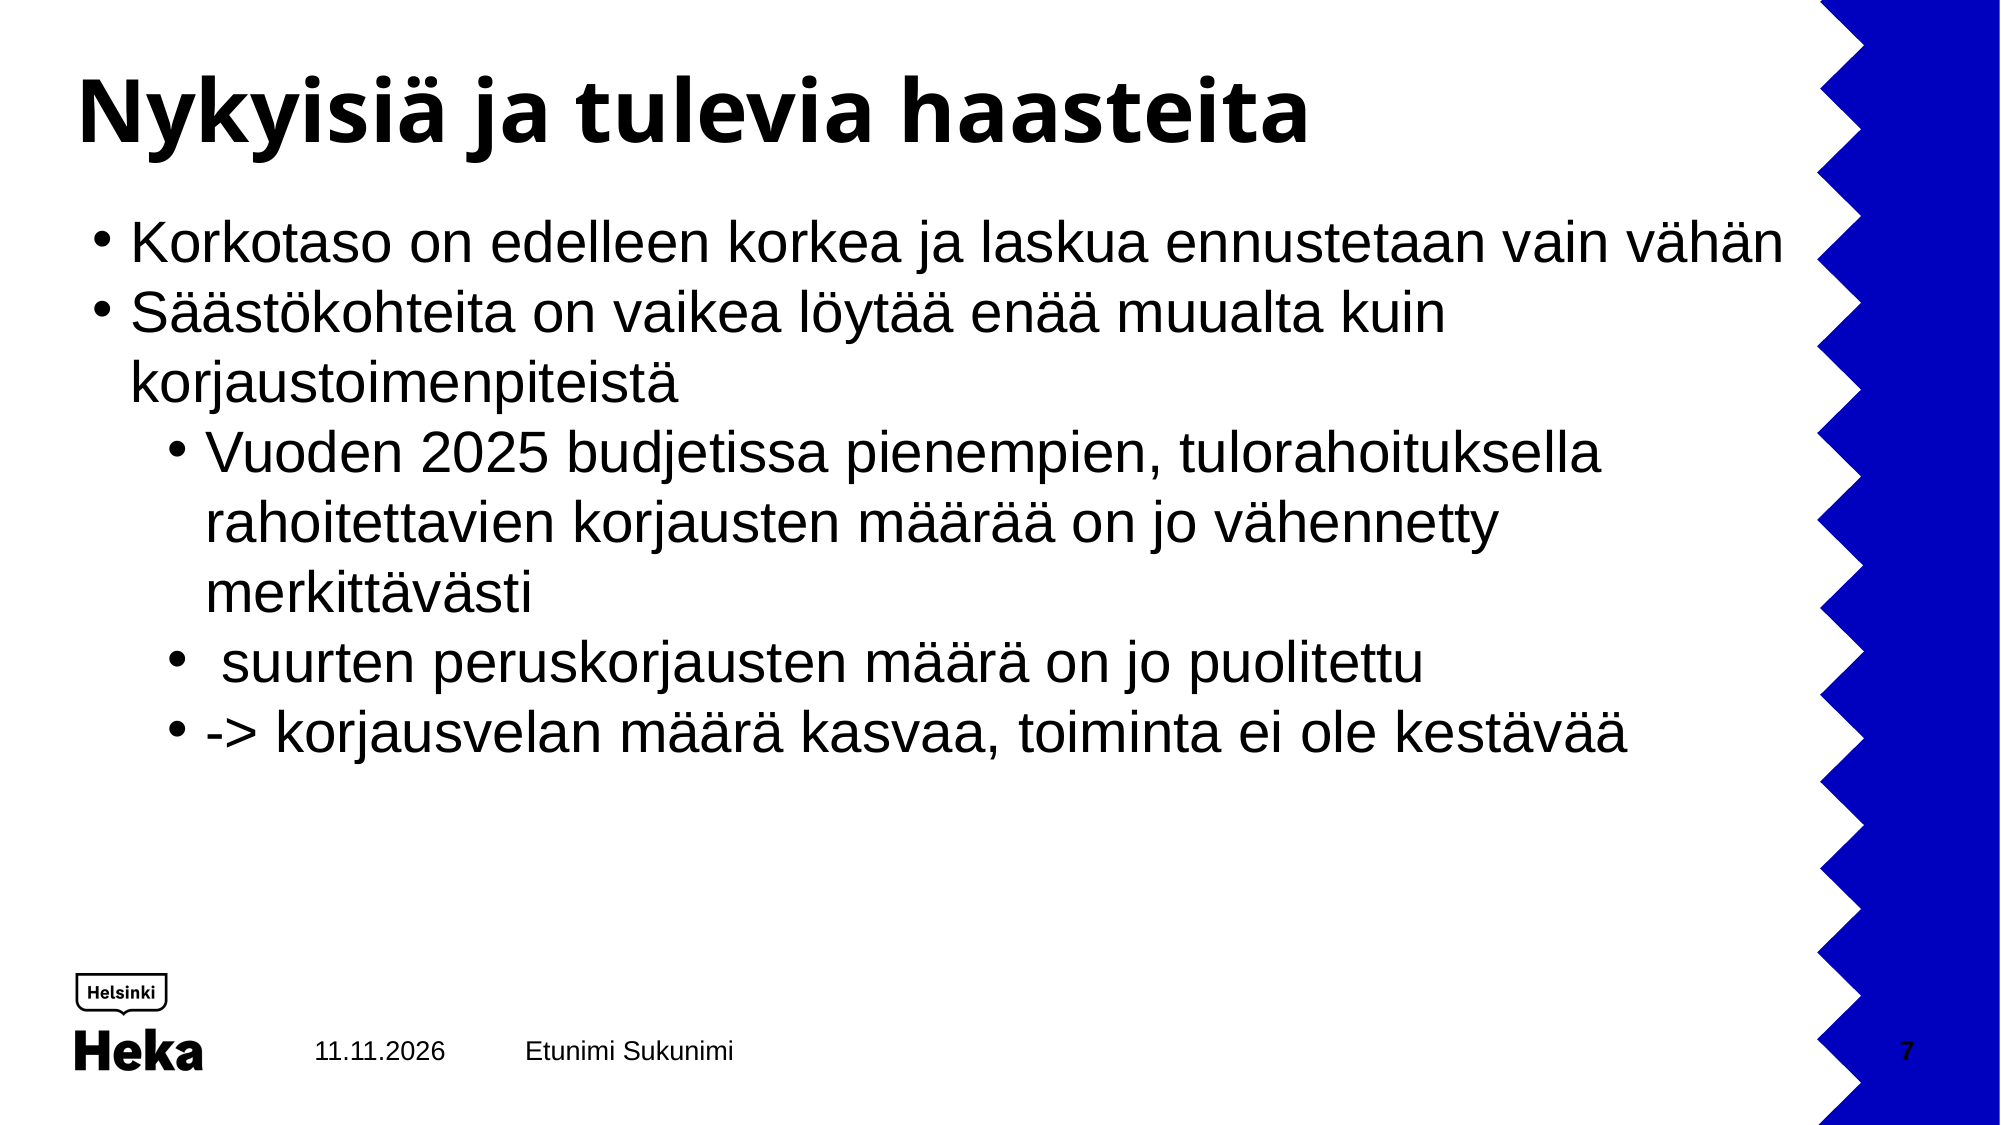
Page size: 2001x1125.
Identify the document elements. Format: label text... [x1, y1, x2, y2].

picture [75, 973, 203, 1071]
title Nykyisiä ja tulevia haasteita [75, 66, 1918, 197]
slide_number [272, 1028, 487, 1071]
list Korkotaso on edelleen korkea ja laskua ennustetaan vain vähän Säästökohteita on vaikea löytää enää muualta kuin korjaustoimenpiteistä Vuoden 2025 budjetissa pienempien, tulorahoituksella rahoitettavien korjausten määrää on jo vähennetty merkittävästi suurten peruskorjausten määrä on jo puolitettu -> korjausvelan määrä kasvaa, toiminta ei ole kestävää [92, 203, 1834, 1021]
footer Etunimi Sukunimi [525, 1028, 1201, 1071]
slide_number 7 [1712, 1028, 1916, 1071]
